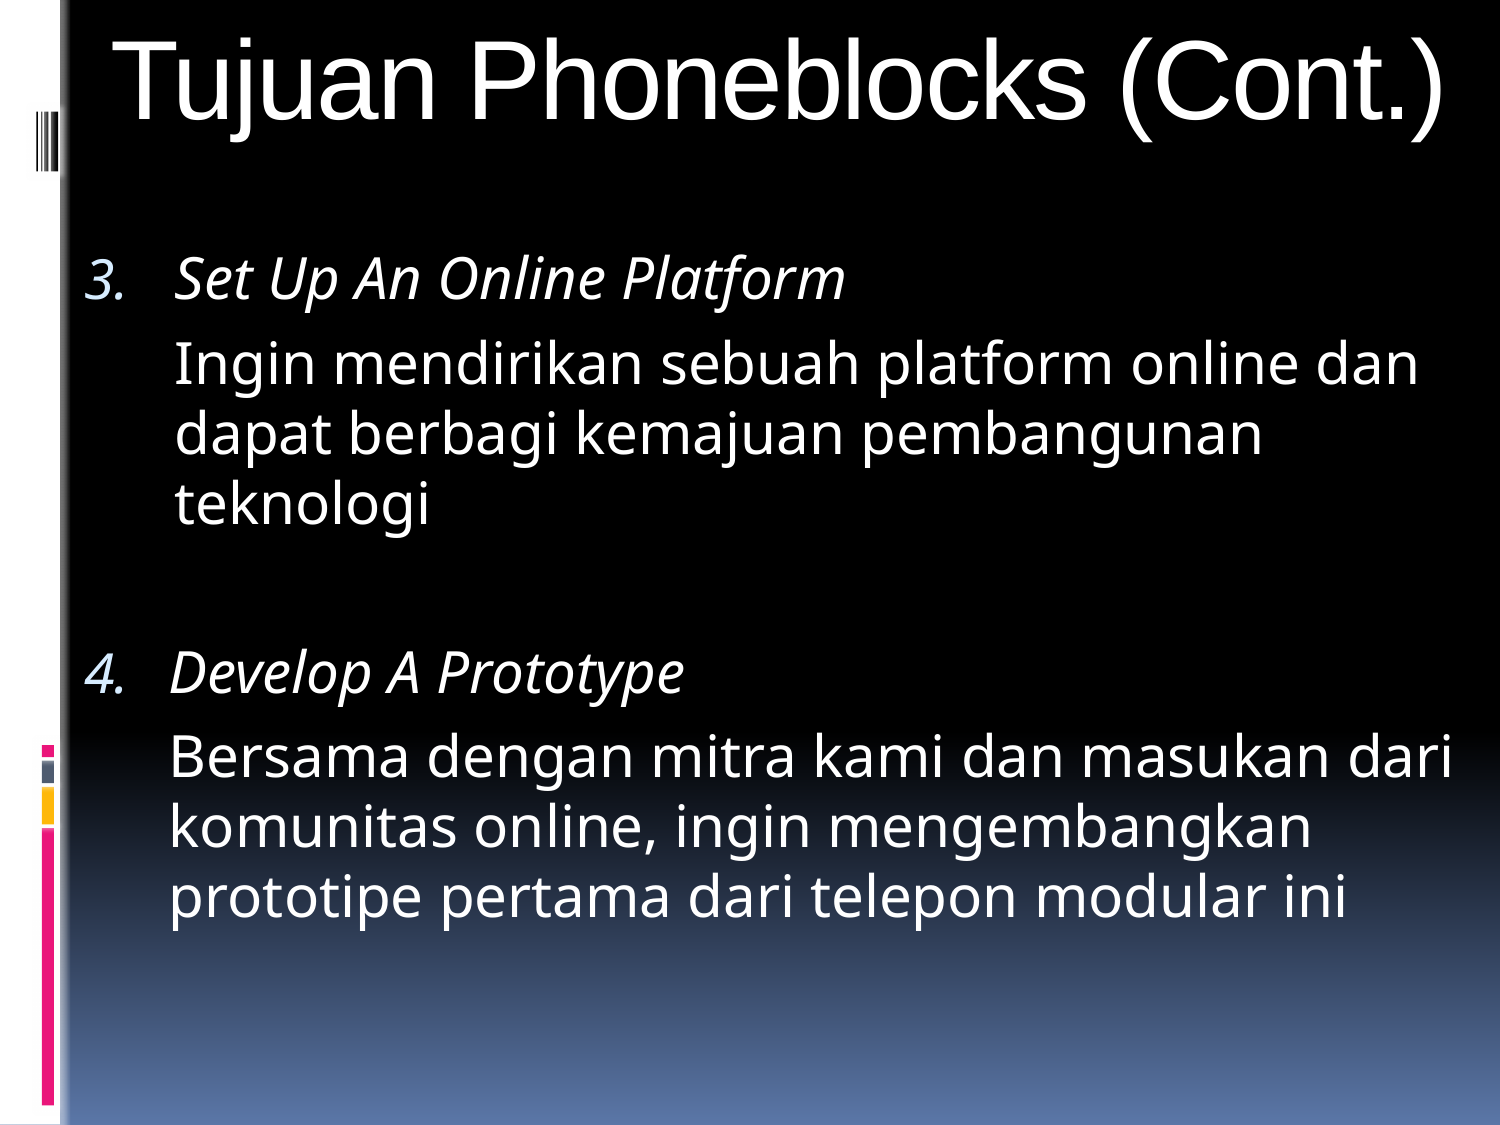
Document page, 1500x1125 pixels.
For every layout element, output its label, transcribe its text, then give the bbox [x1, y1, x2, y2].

list Set Up An Online Platform Ingin mendirikan sebuah platform online dan dapat berbagi kemajuan pembangunan teknologi Develop A Prototype Bersama dengan mitra kami dan masukan dari komunitas online, ingin mengembangkan prototipe pertama dari telepon modular ini [58, 234, 1500, 1125]
title Tujuan Phoneblocks (Cont.) [58, 0, 1500, 234]
